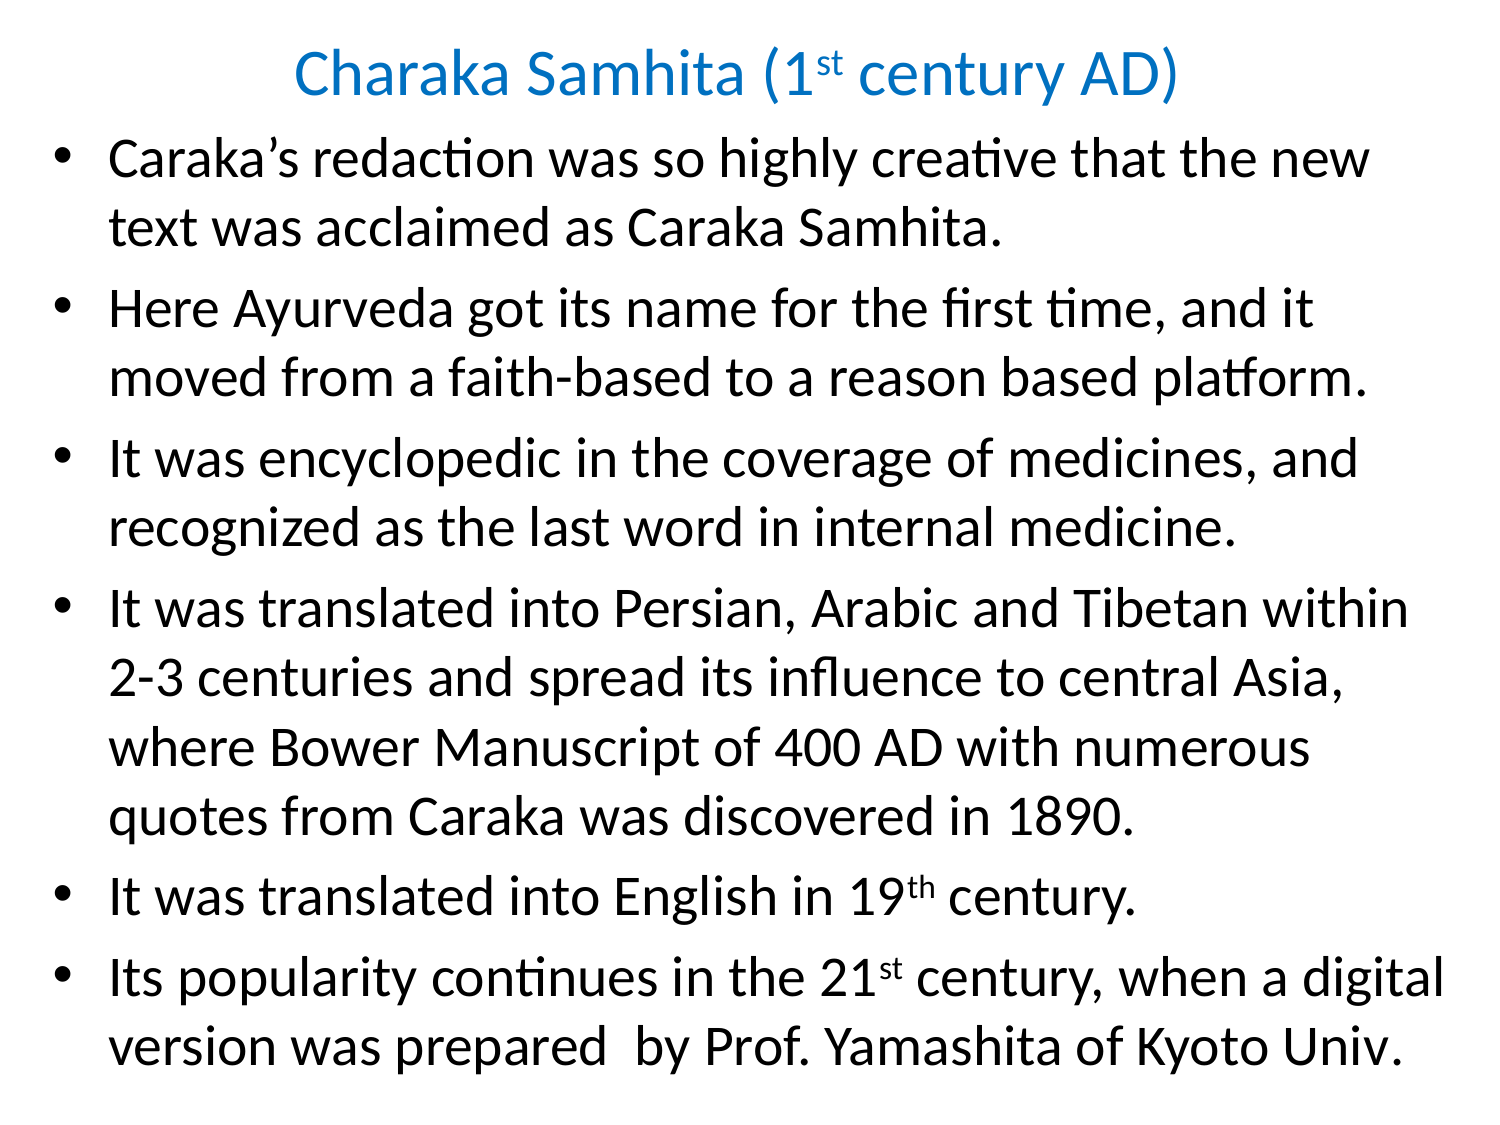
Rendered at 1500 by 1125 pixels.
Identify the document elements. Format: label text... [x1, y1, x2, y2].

title Charaka Samhita (1st century AD) [62, 0, 1413, 112]
list Caraka’s redaction was so highly creative that the new text was acclaimed as Caraka Samhita. Here Ayurveda got its name for the first time, and it moved from a faith-based to a reason based platform. It was encyclopedic in the coverage of medicines, and recognized as the last word in internal medicine. It was translated into Persian, Arabic and Tibetan within 2-3 centuries and spread its influence to central Asia, where Bower Manuscript of 400 AD with numerous quotes from Caraka was discovered in 1890. It was translated into English in 19th century. Its popularity continues in the 21st century, when a digital version was prepared by Prof. Yamashita of Kyoto Univ. [37, 112, 1463, 1125]
